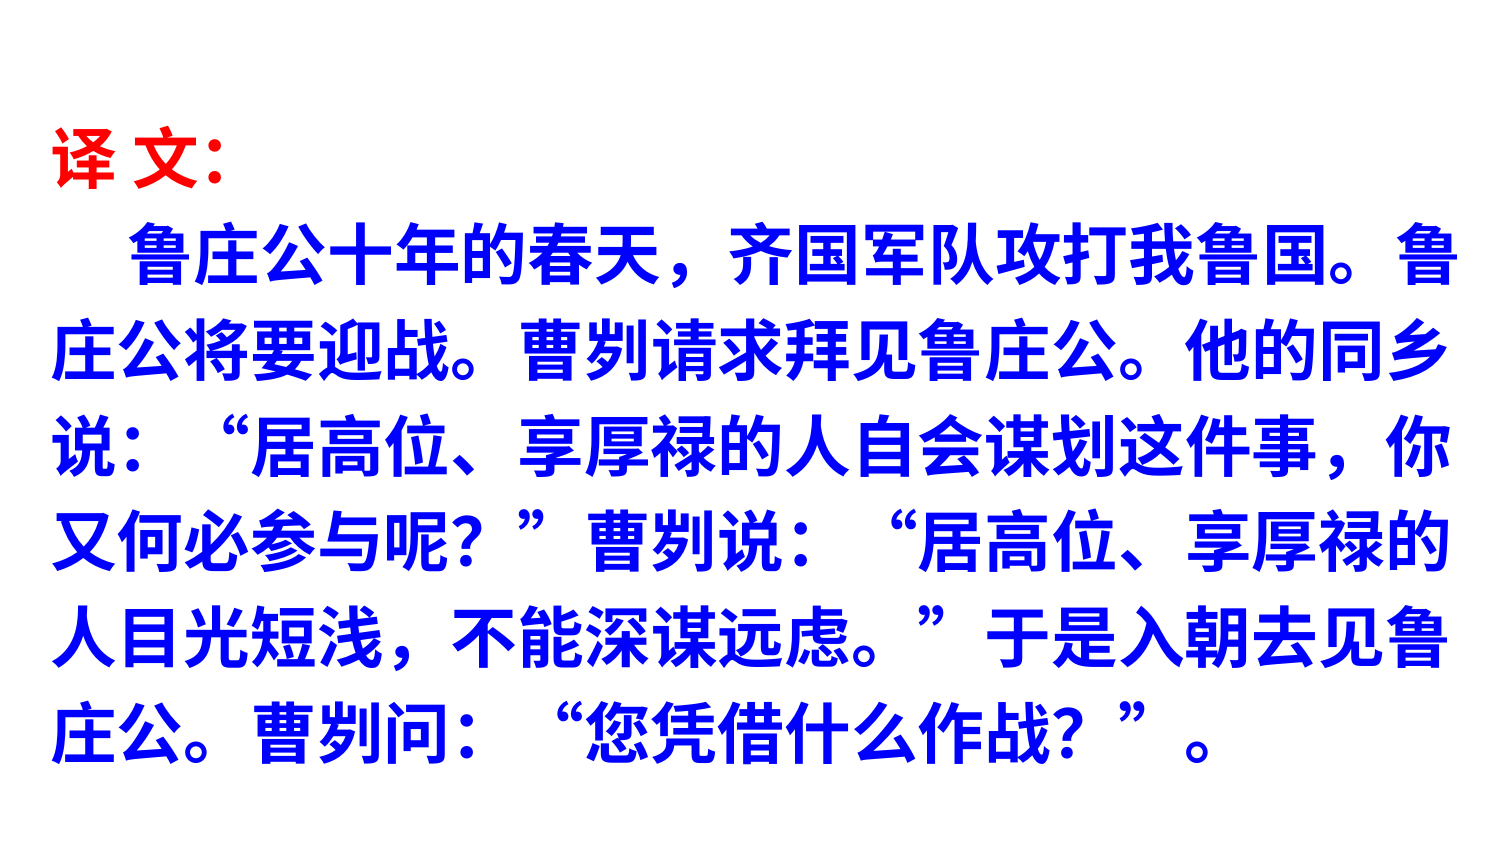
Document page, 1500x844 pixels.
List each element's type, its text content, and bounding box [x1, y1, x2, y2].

text_box 译 文： 鲁庄公十年的春天，齐国军队攻打我鲁国。鲁庄公将要迎战。曹刿请求拜见鲁庄公。他的同乡说：“居高位、享厚禄的人自会谋划这件事，你又何必参与呢？”曹刿说：“居高位、享厚禄的人目光短浅，不能深谋远虑。”于是入朝去见鲁庄公。曹刿问：“您凭借什么作战？”。 [35, 93, 1484, 780]
